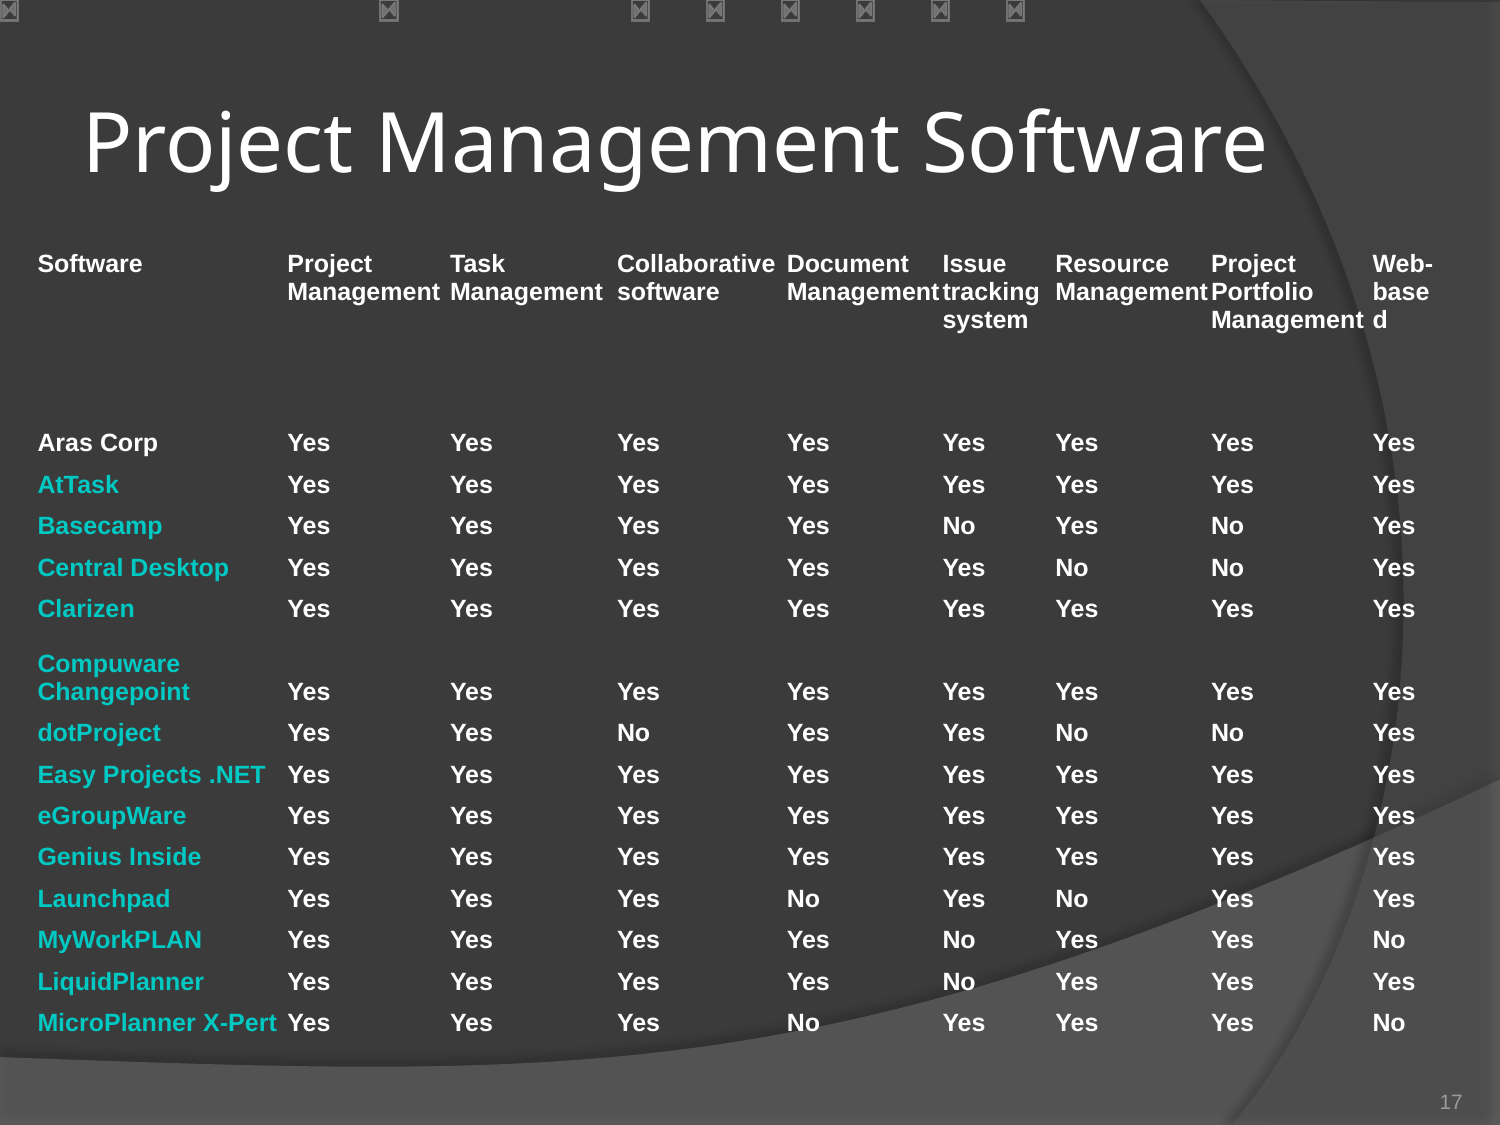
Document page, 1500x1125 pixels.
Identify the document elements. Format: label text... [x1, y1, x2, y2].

table_cell Yes [1211, 416, 1373, 457]
table_cell Yes [787, 540, 942, 581]
table_cell Yes [1211, 954, 1373, 995]
picture [780, 0, 801, 22]
table_cell Yes [787, 954, 942, 995]
table_cell No [1211, 499, 1373, 540]
table_cell Yes [287, 788, 450, 830]
table_cell Yes [1211, 457, 1373, 499]
table_cell Compuware Changepoint [38, 623, 287, 706]
table_cell Yes [287, 416, 450, 457]
table_cell Yes [787, 747, 942, 788]
table_cell Yes [617, 871, 787, 913]
slide_number 17 [1337, 1053, 1463, 1114]
table_cell Yes [1211, 995, 1373, 1037]
table_cell No [942, 499, 1055, 540]
table_header Software [38, 250, 287, 416]
table_cell Yes [1373, 871, 1437, 913]
table_cell Yes [787, 623, 942, 706]
table_cell Yes [1055, 954, 1211, 995]
table_cell Yes [1373, 499, 1437, 540]
table_cell No [942, 954, 1055, 995]
table_cell Yes [942, 747, 1055, 788]
table_cell Yes [287, 913, 450, 954]
picture [930, 0, 951, 22]
table_cell Yes [1373, 540, 1437, 581]
picture [855, 0, 876, 22]
table_header Task Management [450, 250, 617, 416]
table_cell Yes [942, 830, 1055, 871]
table_cell Yes [942, 788, 1055, 830]
table_cell Yes [450, 540, 617, 581]
table_cell Yes [1211, 788, 1373, 830]
table_cell Yes [450, 457, 617, 499]
table_cell Yes [450, 913, 617, 954]
table_cell Yes [450, 871, 617, 913]
table_cell Yes [287, 499, 450, 540]
table_cell Yes [287, 954, 450, 995]
table_cell Yes [287, 581, 450, 623]
table_header Issue tracking system [942, 250, 1055, 416]
table_cell Yes [1373, 623, 1437, 706]
table_cell Yes [1055, 995, 1211, 1037]
table_cell Yes [287, 995, 450, 1037]
table_header Project Portfolio Management [1211, 250, 1373, 416]
table_cell Yes [1055, 747, 1211, 788]
table_cell Yes [1373, 416, 1437, 457]
table_cell Yes [942, 540, 1055, 581]
table_cell No [1373, 995, 1437, 1037]
table_cell No [1373, 913, 1437, 954]
table_cell Yes [450, 499, 617, 540]
table_cell Yes [1211, 623, 1373, 706]
table_cell Yes [450, 830, 617, 871]
table_cell Yes [1211, 581, 1373, 623]
table_cell Yes [1373, 830, 1437, 871]
table_cell Yes [287, 457, 450, 499]
table_cell Yes [287, 830, 450, 871]
table_cell Yes [942, 457, 1055, 499]
table_cell Yes [617, 416, 787, 457]
table_cell Launchpad [38, 871, 287, 913]
table_cell Yes [787, 706, 942, 747]
table_cell Yes [942, 871, 1055, 913]
table_cell Yes [787, 830, 942, 871]
table_cell No [1211, 540, 1373, 581]
table_cell Yes [942, 581, 1055, 623]
table_cell Yes [787, 913, 942, 954]
table_cell Yes [942, 416, 1055, 457]
table_cell Yes [942, 623, 1055, 706]
table_cell Yes [787, 788, 942, 830]
table_cell Yes [1055, 830, 1211, 871]
picture [705, 0, 726, 22]
table_cell Yes [787, 416, 942, 457]
table_cell Yes [617, 457, 787, 499]
table_cell Genius Inside [38, 830, 287, 871]
table_cell Yes [1211, 871, 1373, 913]
table_cell Yes [1055, 913, 1211, 954]
title Project Management Software [75, 45, 1301, 233]
table_cell Yes [450, 995, 617, 1037]
table_cell Yes [1055, 581, 1211, 623]
table_cell MyWorkPLAN [38, 913, 287, 954]
table_cell Yes [1373, 581, 1437, 623]
table_cell Yes [617, 581, 787, 623]
table_cell No [1211, 706, 1373, 747]
table_cell Yes [287, 747, 450, 788]
table_cell Yes [287, 540, 450, 581]
table_cell Yes [787, 499, 942, 540]
table_cell Yes [1373, 954, 1437, 995]
table_cell Aras Corp [38, 416, 287, 457]
table_cell dotProject [38, 706, 287, 747]
table_cell Yes [287, 623, 450, 706]
table_cell Yes [1211, 830, 1373, 871]
table_cell Yes [1055, 416, 1211, 457]
table_cell Yes [1373, 788, 1437, 830]
table_cell Yes [450, 788, 617, 830]
table_cell Yes [1055, 623, 1211, 706]
table_cell Yes [617, 747, 787, 788]
table_cell Clarizen [38, 581, 287, 623]
table_cell Yes [450, 416, 617, 457]
table_cell Yes [1055, 457, 1211, 499]
table_cell Yes [617, 913, 787, 954]
table_cell MicroPlanner X-Pert [38, 995, 287, 1037]
table_cell No [942, 913, 1055, 954]
table_cell Yes [617, 540, 787, 581]
table_cell Yes [617, 623, 787, 706]
table_cell Yes [1373, 747, 1437, 788]
table_cell No [787, 871, 942, 913]
table_cell No [1055, 871, 1211, 913]
table_cell Yes [787, 581, 942, 623]
table_cell Yes [450, 581, 617, 623]
table_cell Yes [1373, 457, 1437, 499]
table_cell Yes [450, 954, 617, 995]
table_cell Yes [450, 706, 617, 747]
picture [0, 0, 19, 22]
table_header Web-based [1373, 250, 1437, 416]
table_cell Yes [617, 499, 787, 540]
table_cell AtTask [38, 457, 287, 499]
table_header Project Management [287, 250, 450, 416]
table_cell Yes [1211, 913, 1373, 954]
table_cell LiquidPlanner [38, 954, 287, 995]
table_header Resource Management [1055, 250, 1211, 416]
table_cell Yes [617, 830, 787, 871]
picture [379, 0, 399, 22]
table_cell eGroupWare [38, 788, 287, 830]
table_cell Yes [942, 706, 1055, 747]
table_cell No [1055, 706, 1211, 747]
table_cell Yes [787, 457, 942, 499]
table_cell Central Desktop [38, 540, 287, 581]
table_cell Yes [287, 706, 450, 747]
table_cell Yes [1373, 706, 1437, 747]
table_cell Yes [450, 623, 617, 706]
table_cell Yes [617, 995, 787, 1037]
table_cell Yes [1055, 788, 1211, 830]
table_cell Yes [1211, 747, 1373, 788]
table_header Collaborative software [617, 250, 787, 416]
table_cell No [787, 995, 942, 1037]
table_cell Yes [617, 954, 787, 995]
picture [1005, 0, 1026, 22]
picture [630, 0, 651, 22]
table_cell No [617, 706, 787, 747]
table_cell Easy Projects .NET [38, 747, 287, 788]
table_header Document Management [787, 250, 942, 416]
table_cell Yes [287, 871, 450, 913]
table_cell Yes [617, 788, 787, 830]
table_cell Yes [942, 995, 1055, 1037]
table_cell Yes [450, 747, 617, 788]
table_cell Basecamp [38, 499, 287, 540]
table_cell No [1055, 540, 1211, 581]
table_cell Yes [1055, 499, 1211, 540]
